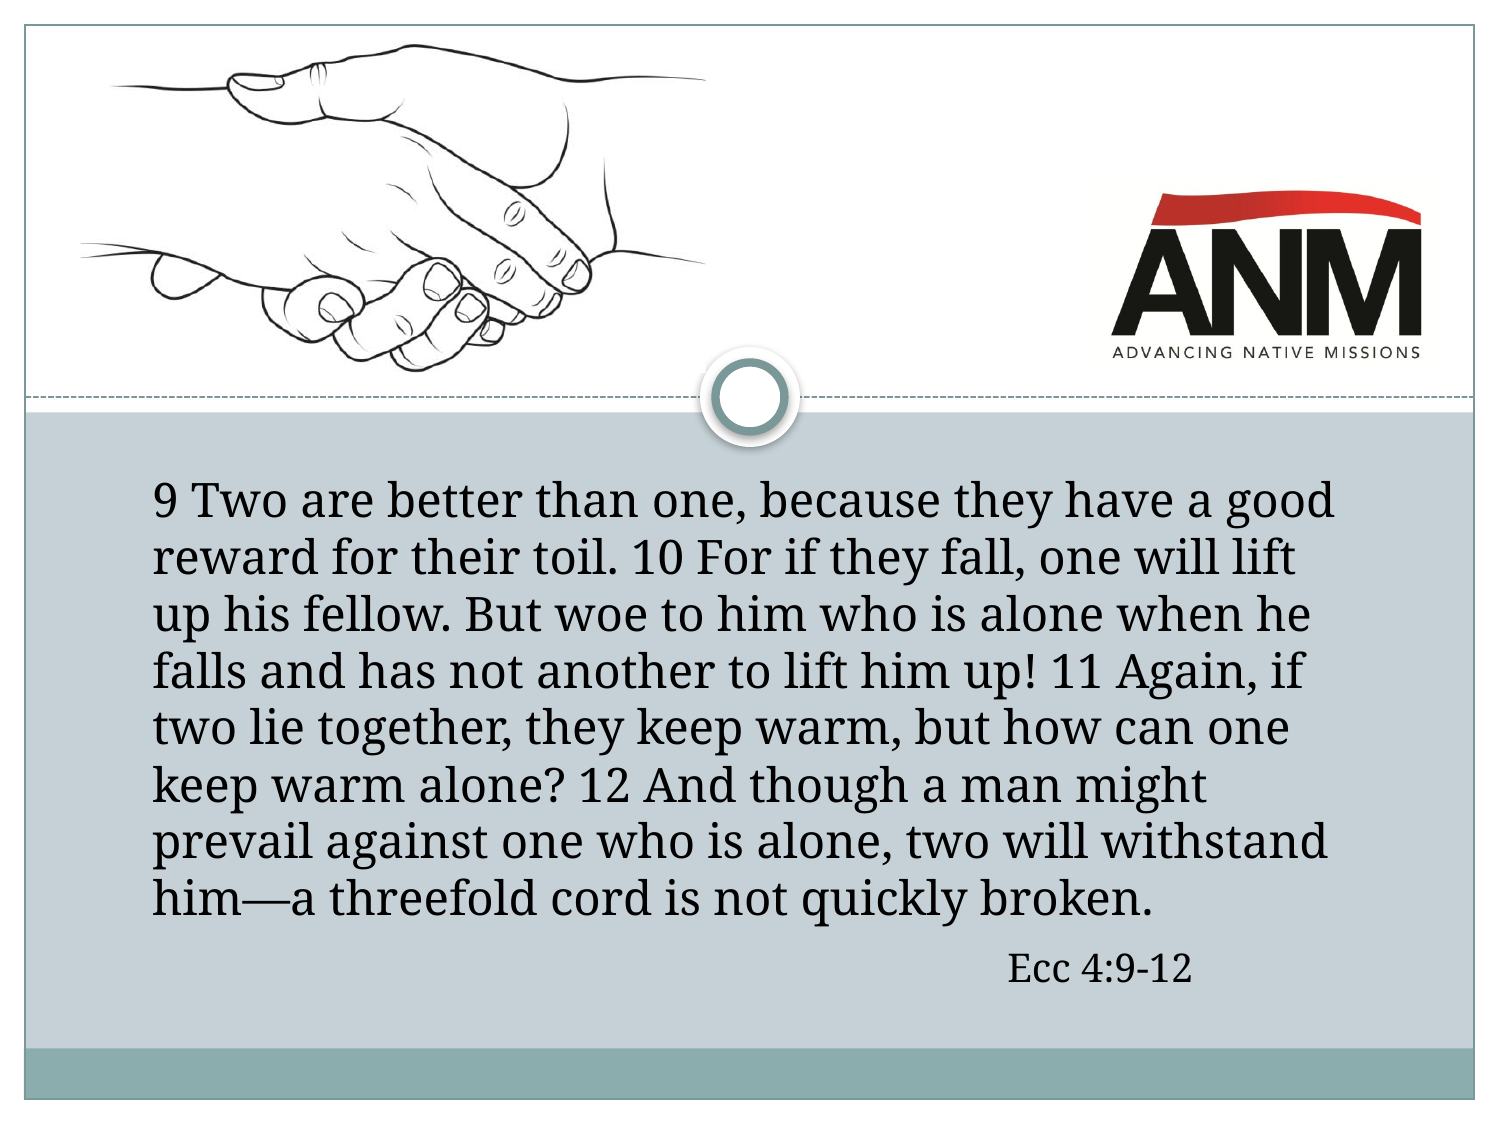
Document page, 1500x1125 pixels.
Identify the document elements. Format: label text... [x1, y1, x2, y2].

picture [80, 41, 706, 373]
title [712, 62, 1050, 375]
subtitle 9 Two are better than one, because they have a good reward for their toil. 10 For if they fall, one will lift up his fellow. But woe to him who is alone when he falls and has not another to lift him up! 11 Again, if two lie together, they keep warm, but how can one keep warm alone? 12 And though a man might prevail against one who is alone, two will withstand him—a threefold cord is not quickly broken. Ecc 4:9-12 [137, 462, 1363, 1063]
picture [1092, 174, 1443, 374]
